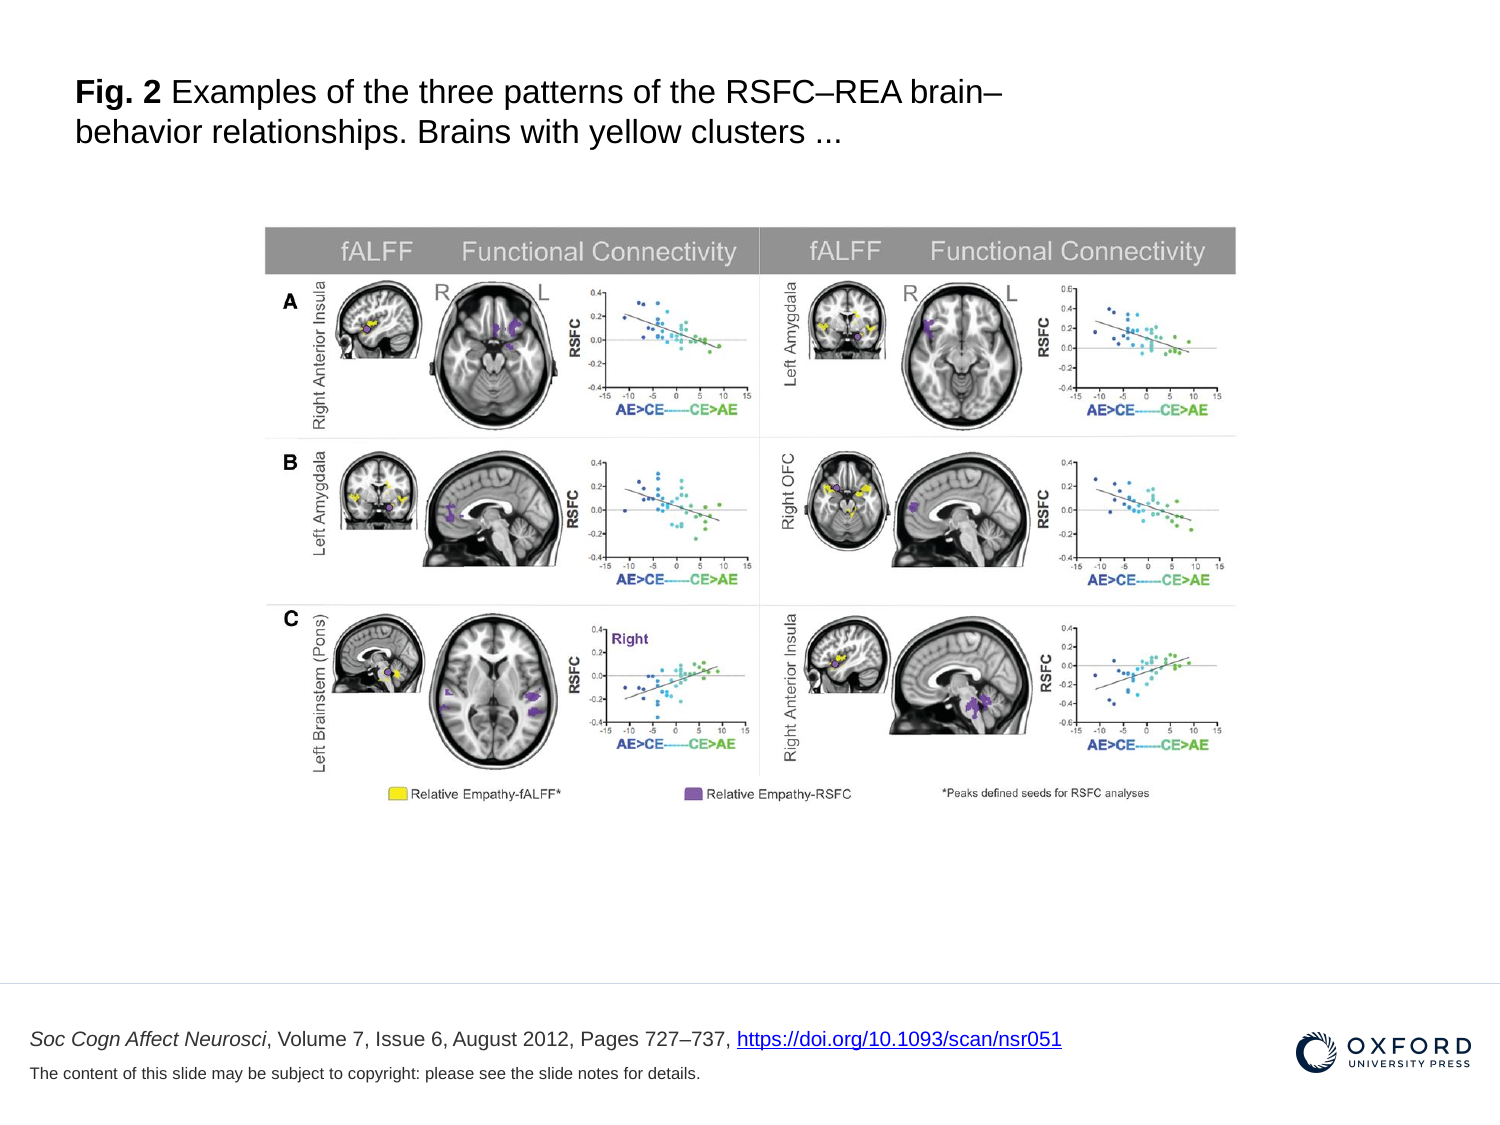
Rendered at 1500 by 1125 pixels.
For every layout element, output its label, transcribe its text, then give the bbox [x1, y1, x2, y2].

picture [262, 224, 1238, 804]
picture [1296, 1032, 1471, 1073]
footer Soc Cogn Affect Neurosci, Volume 7, Issue 6, August 2012, Pages 727–737, https://doi.org/10.1093/scan/nsr051 The content of this slide may be subject to copyright: please see the slide notes for details. [0, 983, 1260, 1125]
title Fig. 2 Examples of the three patterns of the RSFC–REA brain–behavior relationships. Brains with yellow clusters ... [75, 69, 1078, 171]
